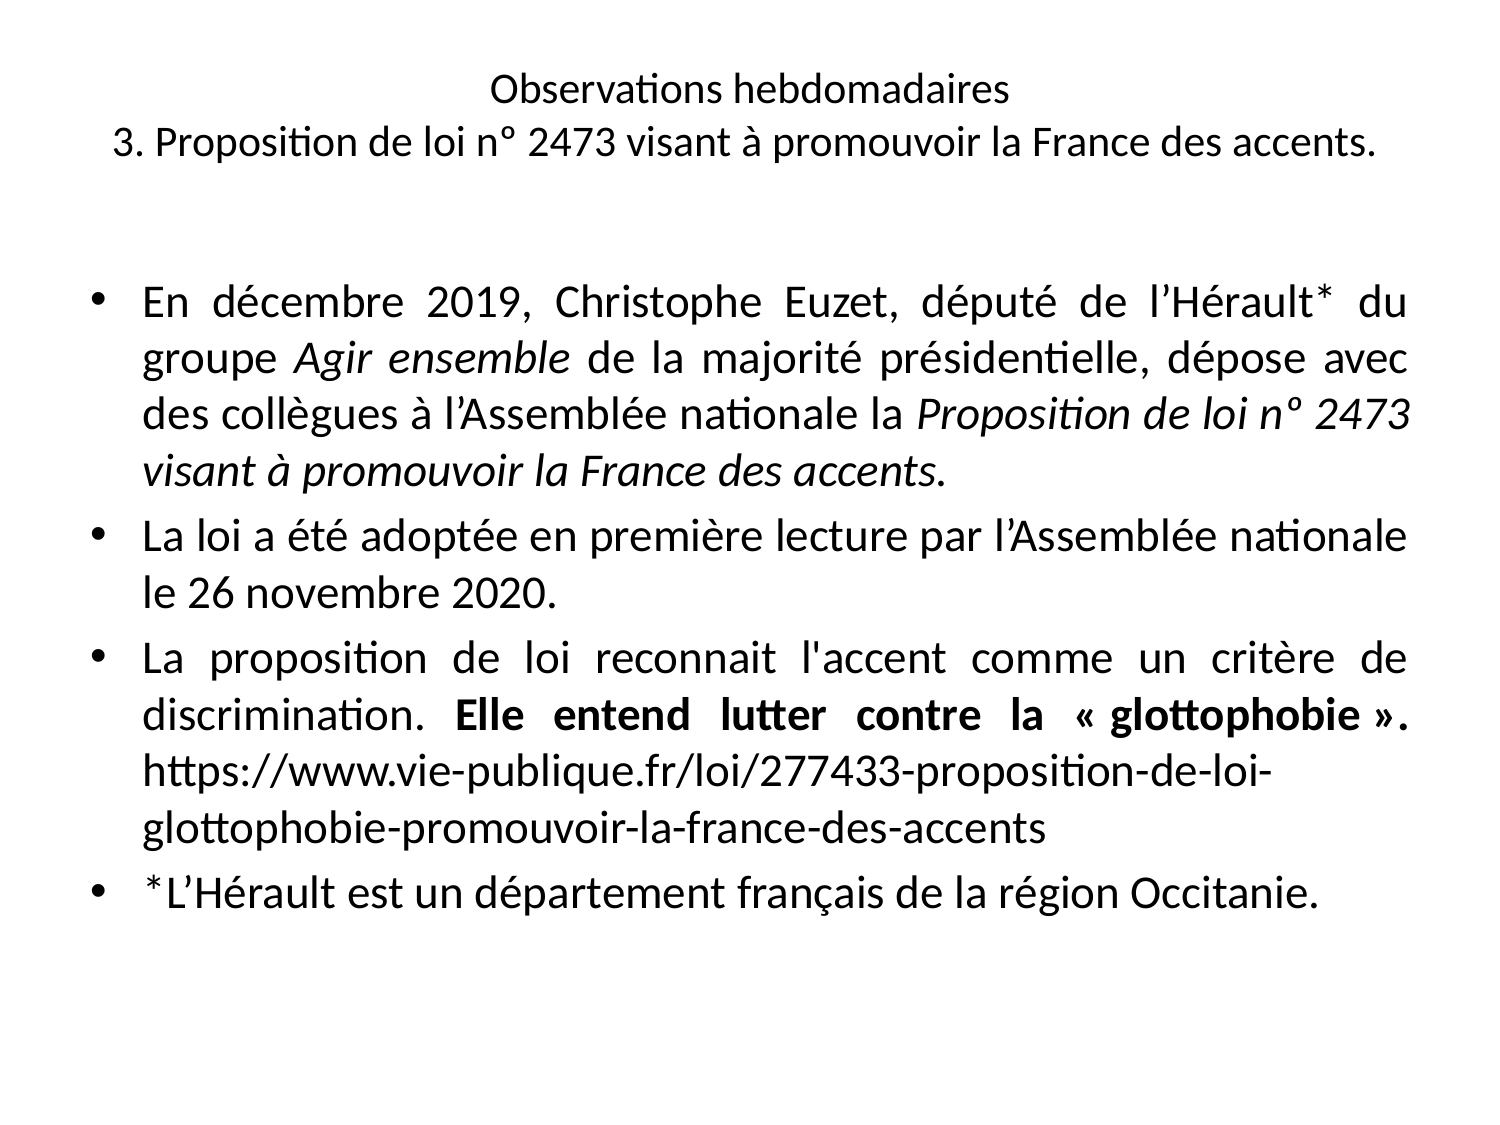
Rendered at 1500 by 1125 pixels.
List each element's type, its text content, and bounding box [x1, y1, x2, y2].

title Observations hebdomadaires 3. Proposition de loi nº 2473 visant à promouvoir la France des accents. [75, 45, 1425, 233]
list En décembre 2019, Christophe Euzet, député de l’Hérault* du groupe Agir ensemble de la majorité présidentielle, dépose avec des collègues à l’Assemblée nationale la Proposition de loi nº 2473 visant à promouvoir la France des accents. La loi a été adoptée en première lecture par l’Assemblée nationale le 26 novembre 2020. La proposition de loi reconnait l'accent comme un critère de discrimination. Elle entend lutter contre la « glottophobie ». https://www.vie-publique.fr/loi/277433-proposition-de-loi-glottophobie-promouvoir-la-france-des-accents *L’Hérault est un département français de la région Occitanie. [75, 262, 1425, 1005]
